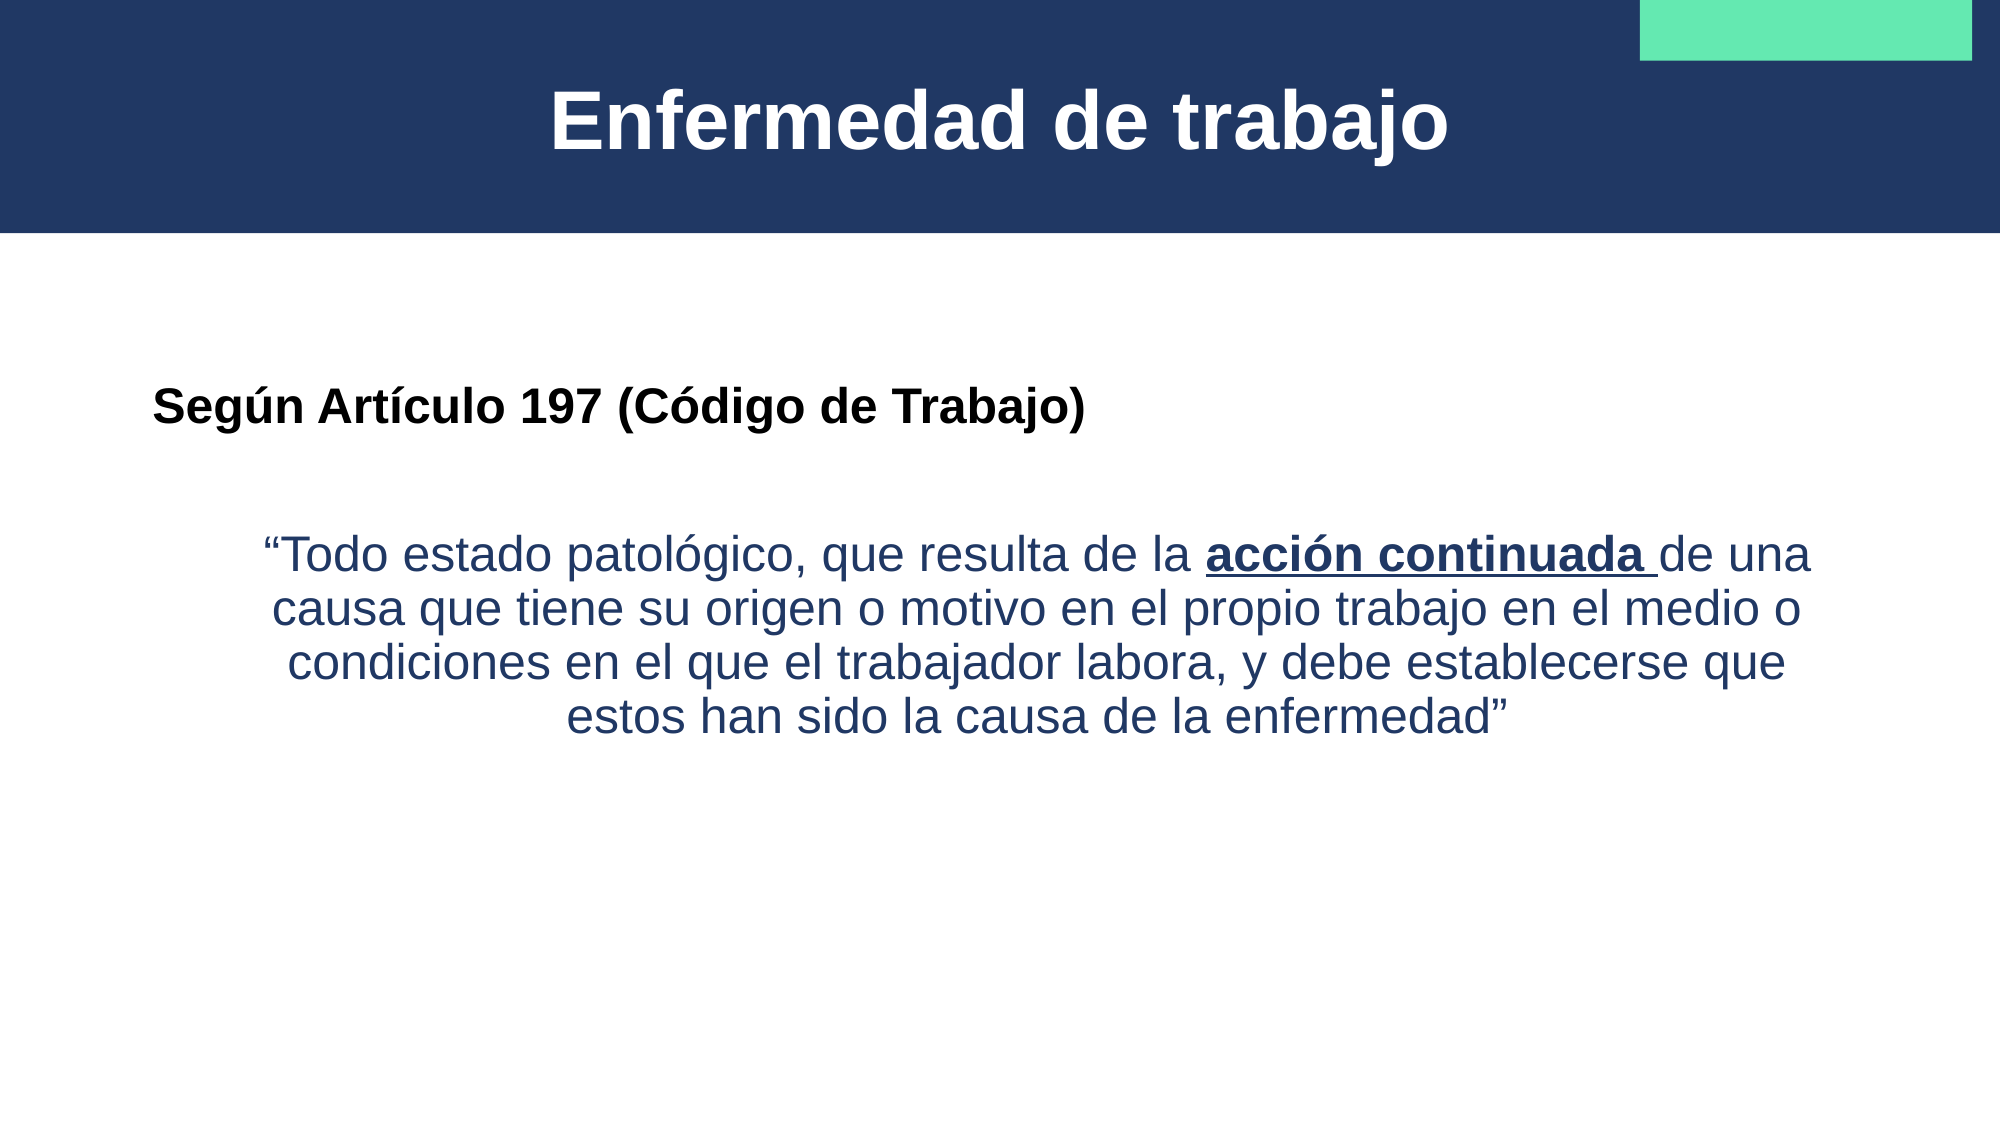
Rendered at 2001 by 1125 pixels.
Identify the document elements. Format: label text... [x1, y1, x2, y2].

text_box Enfermedad de trabajo [0, 0, 2000, 234]
list Según Artículo 197 (Código de Trabajo) “Todo estado patológico, que resulta de la acción continuada de una causa que tiene su origen o motivo en el propio trabajo en el medio o condiciones en el que el trabajador labora, y debe establecerse que estos han sido la causa de la enfermedad” [137, 372, 1863, 1087]
text_box [1639, 0, 1973, 62]
